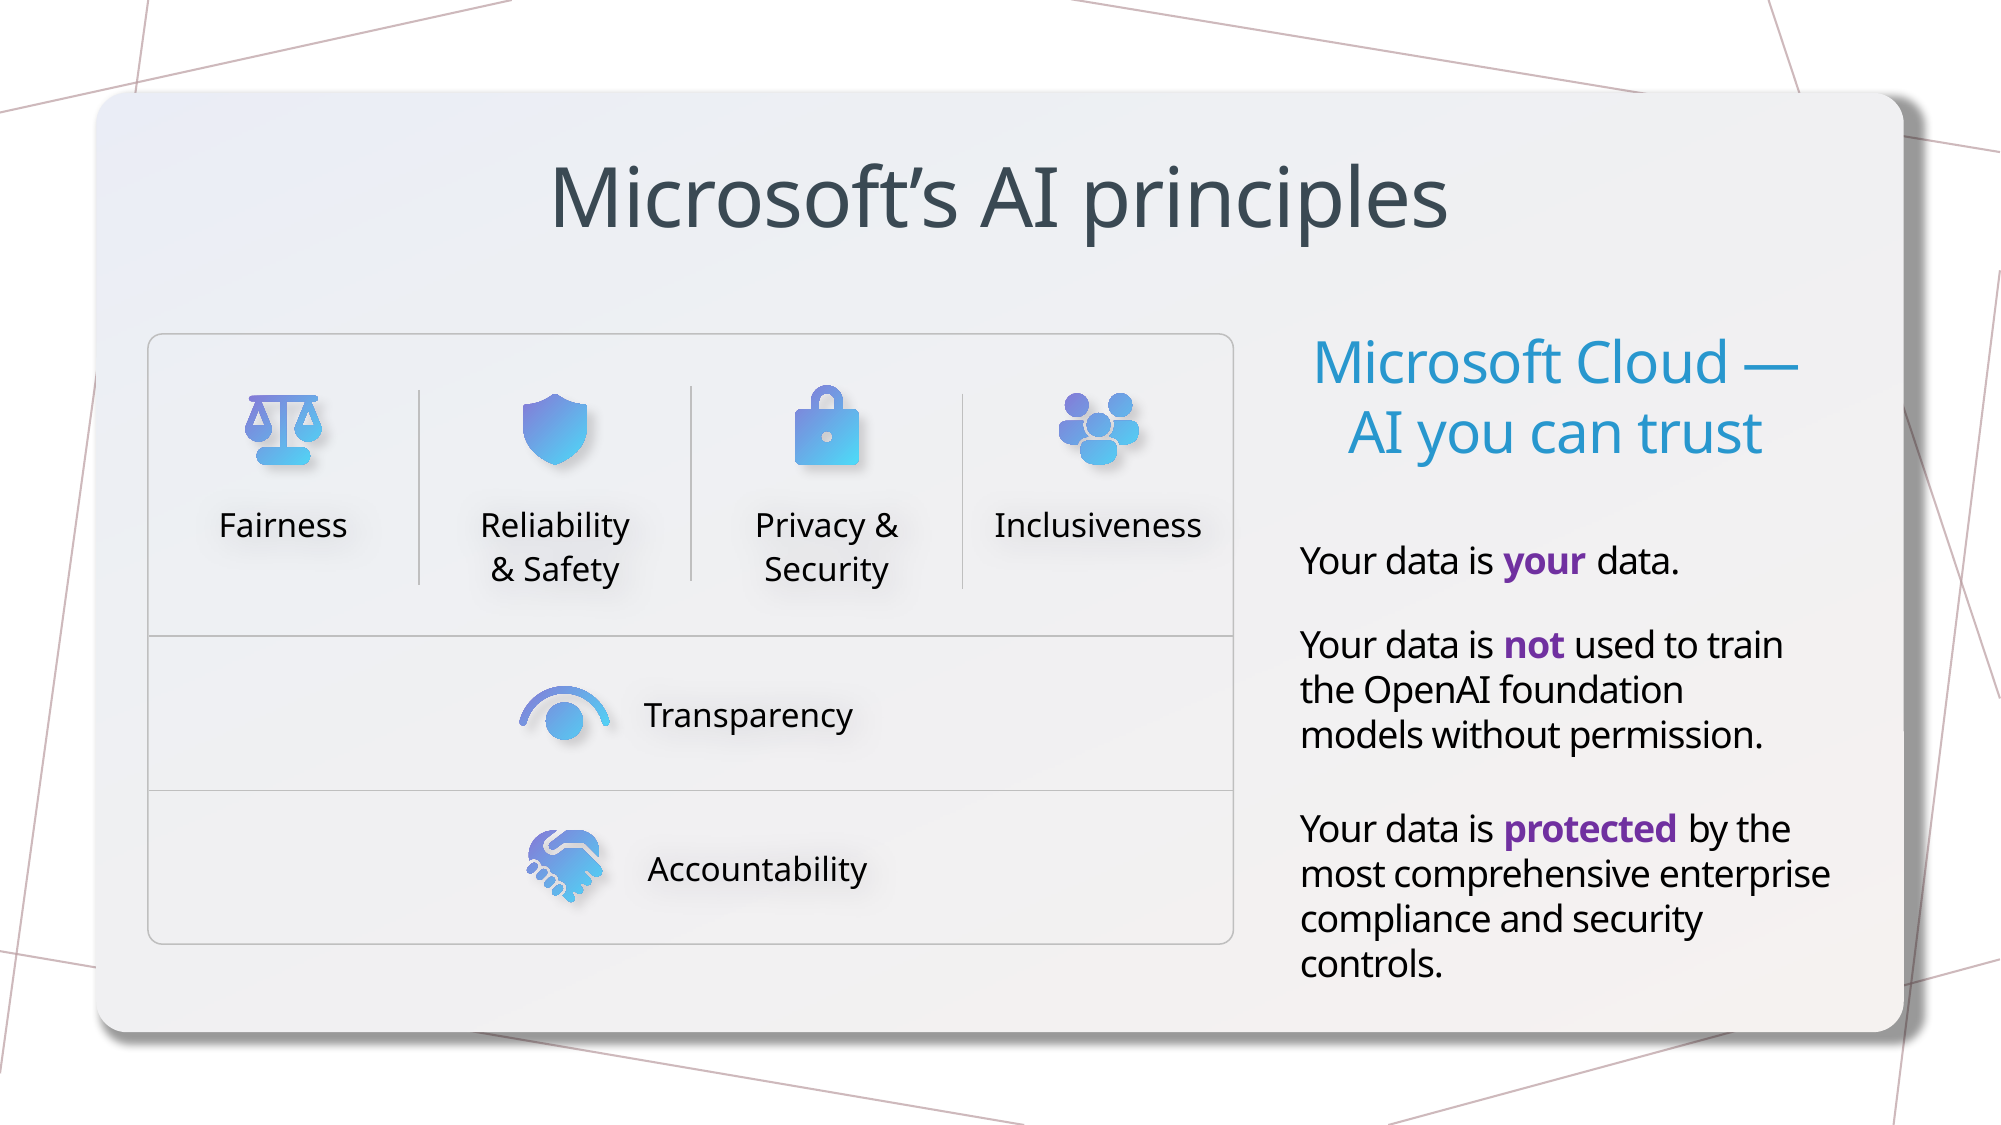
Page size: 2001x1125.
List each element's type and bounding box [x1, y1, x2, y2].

picture [96, 92, 1904, 1033]
